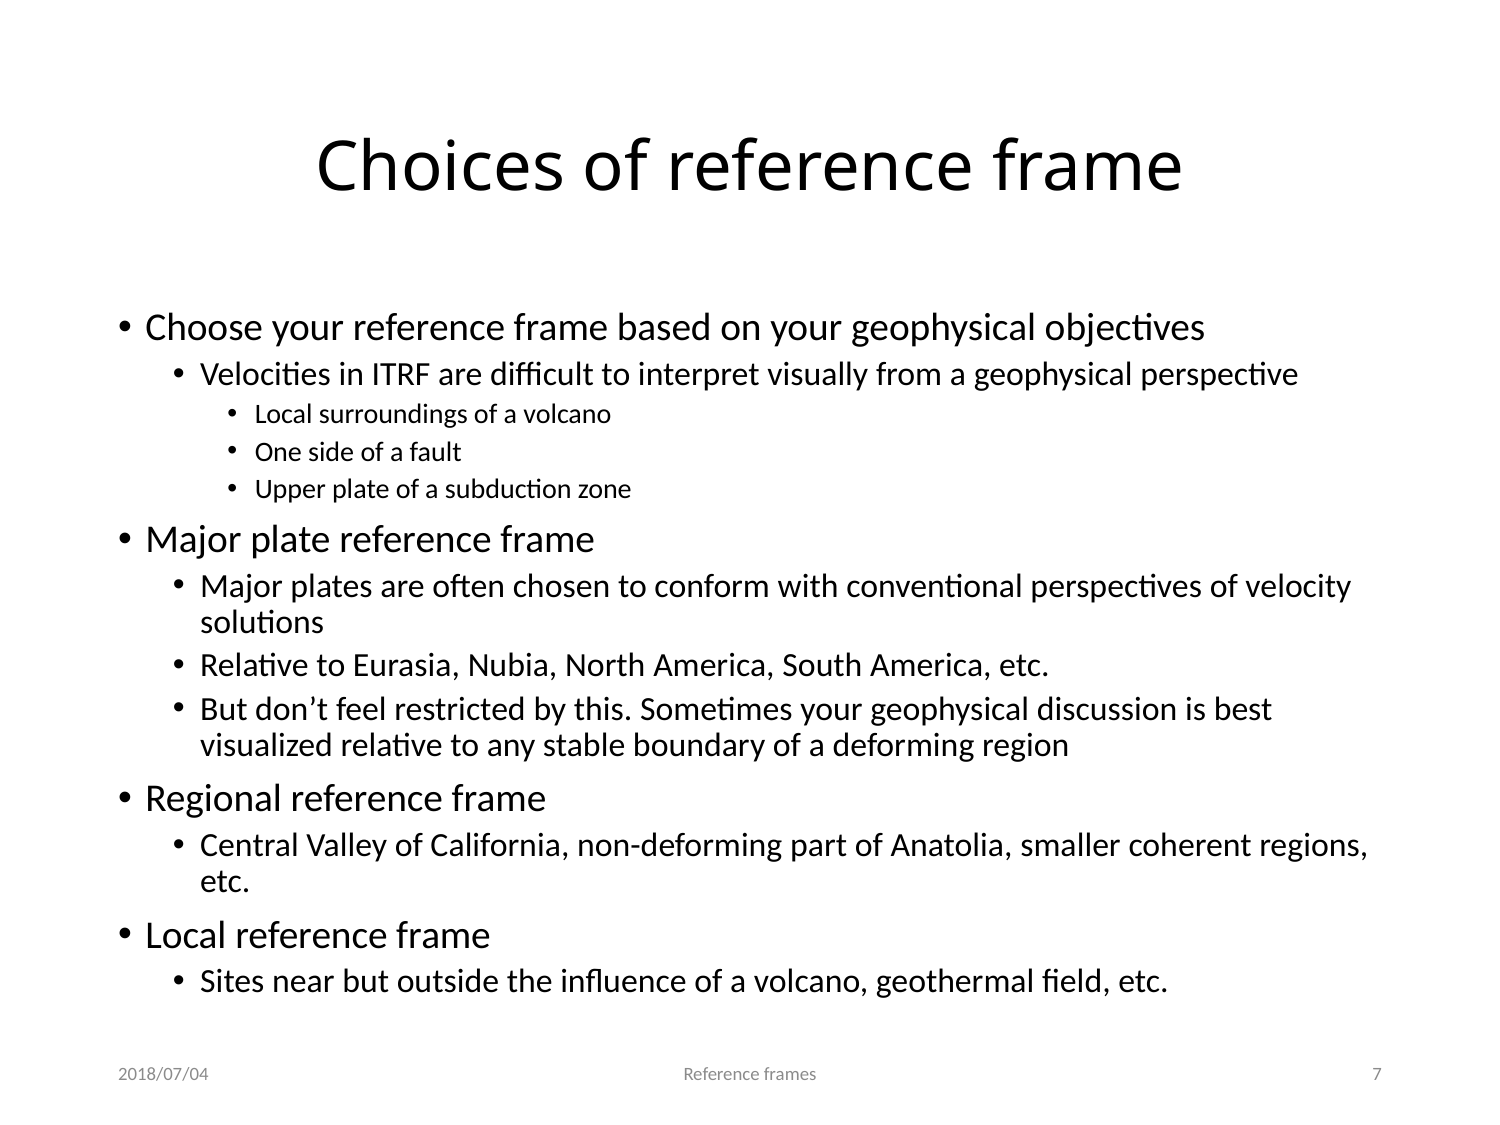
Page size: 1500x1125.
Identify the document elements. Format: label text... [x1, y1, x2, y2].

list Choose your reference frame based on your geophysical objectives Velocities in ITRF are difficult to interpret visually from a geophysical perspective Local surroundings of a volcano One side of a fault Upper plate of a subduction zone Major plate reference frame Major plates are often chosen to conform with conventional perspectives of velocity solutions Relative to Eurasia, Nubia, North America, South America, etc. But don’t feel restricted by this. Sometimes your geophysical discussion is best visualized relative to any stable boundary of a deforming region Regional reference frame Central Valley of California, non-deforming part of Anatolia, smaller coherent regions, etc. Local reference frame Sites near but outside the influence of a volcano, geothermal field, etc. [103, 299, 1397, 1014]
footer Reference frames [496, 1042, 1004, 1103]
slide_number 6 [1059, 1042, 1397, 1103]
title Choices of reference frame [103, 59, 1397, 278]
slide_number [103, 1042, 441, 1103]
